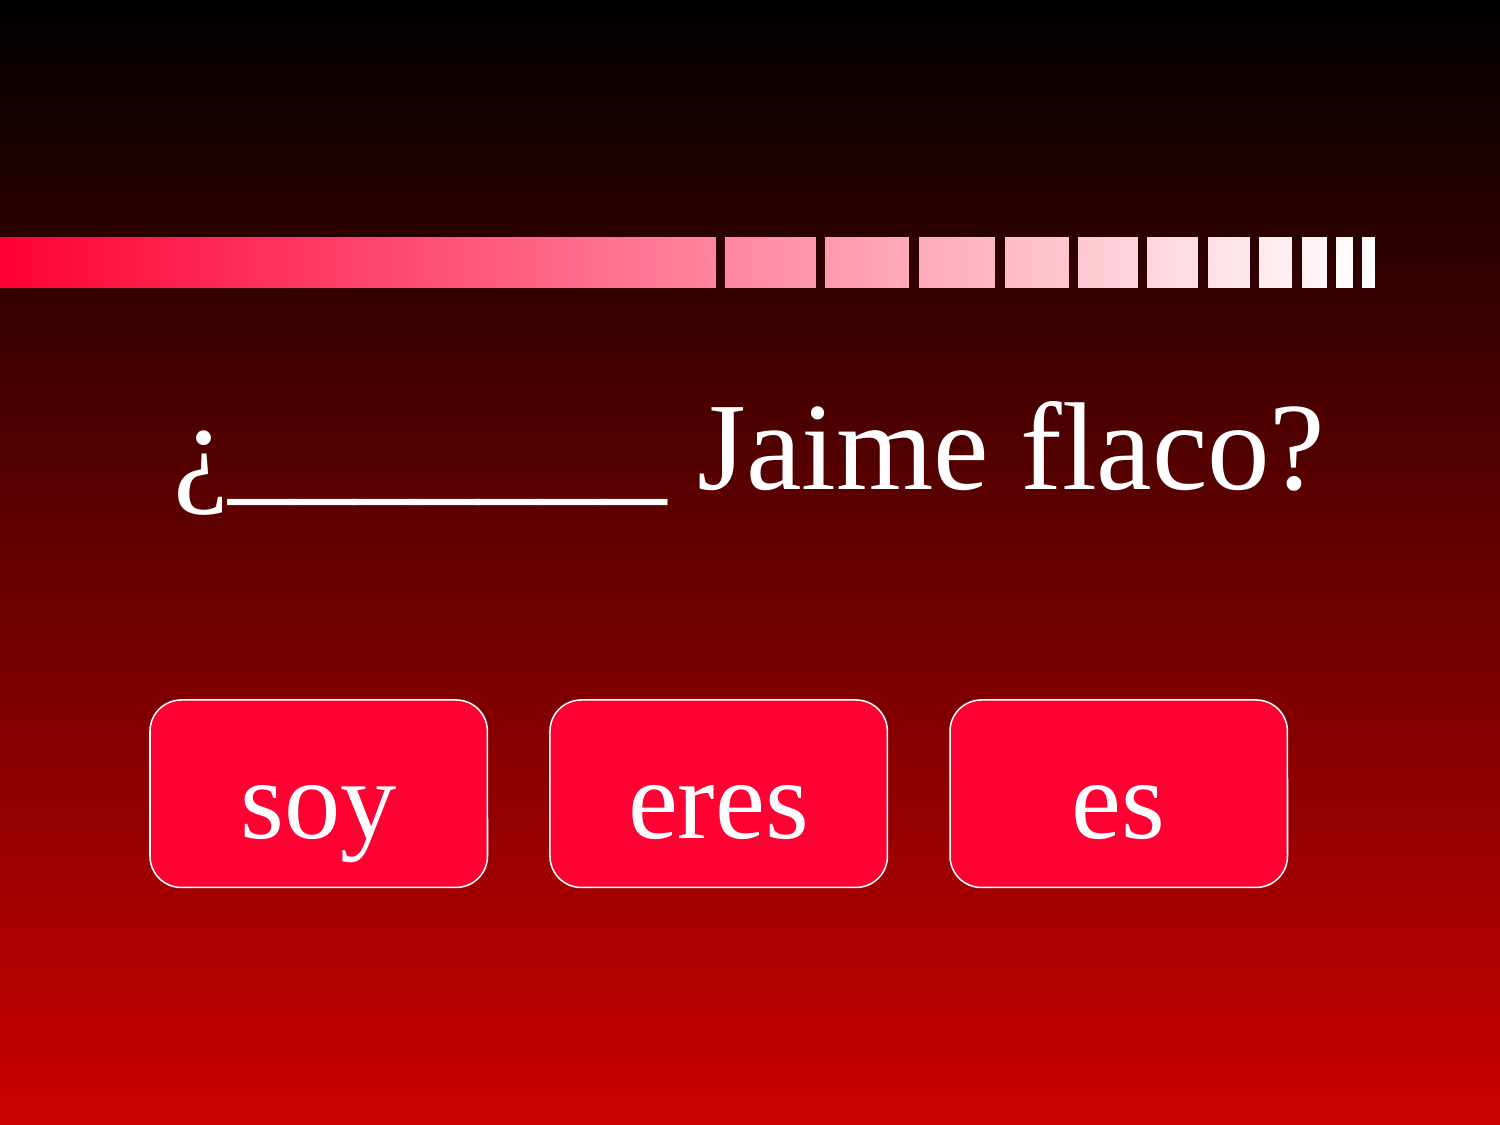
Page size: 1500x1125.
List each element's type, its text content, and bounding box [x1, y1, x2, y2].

text_box es [950, 699, 1288, 888]
text_box eres [549, 699, 888, 888]
text_box soy [150, 699, 488, 888]
title ¿_______ Jaime flaco? [0, 337, 1500, 523]
